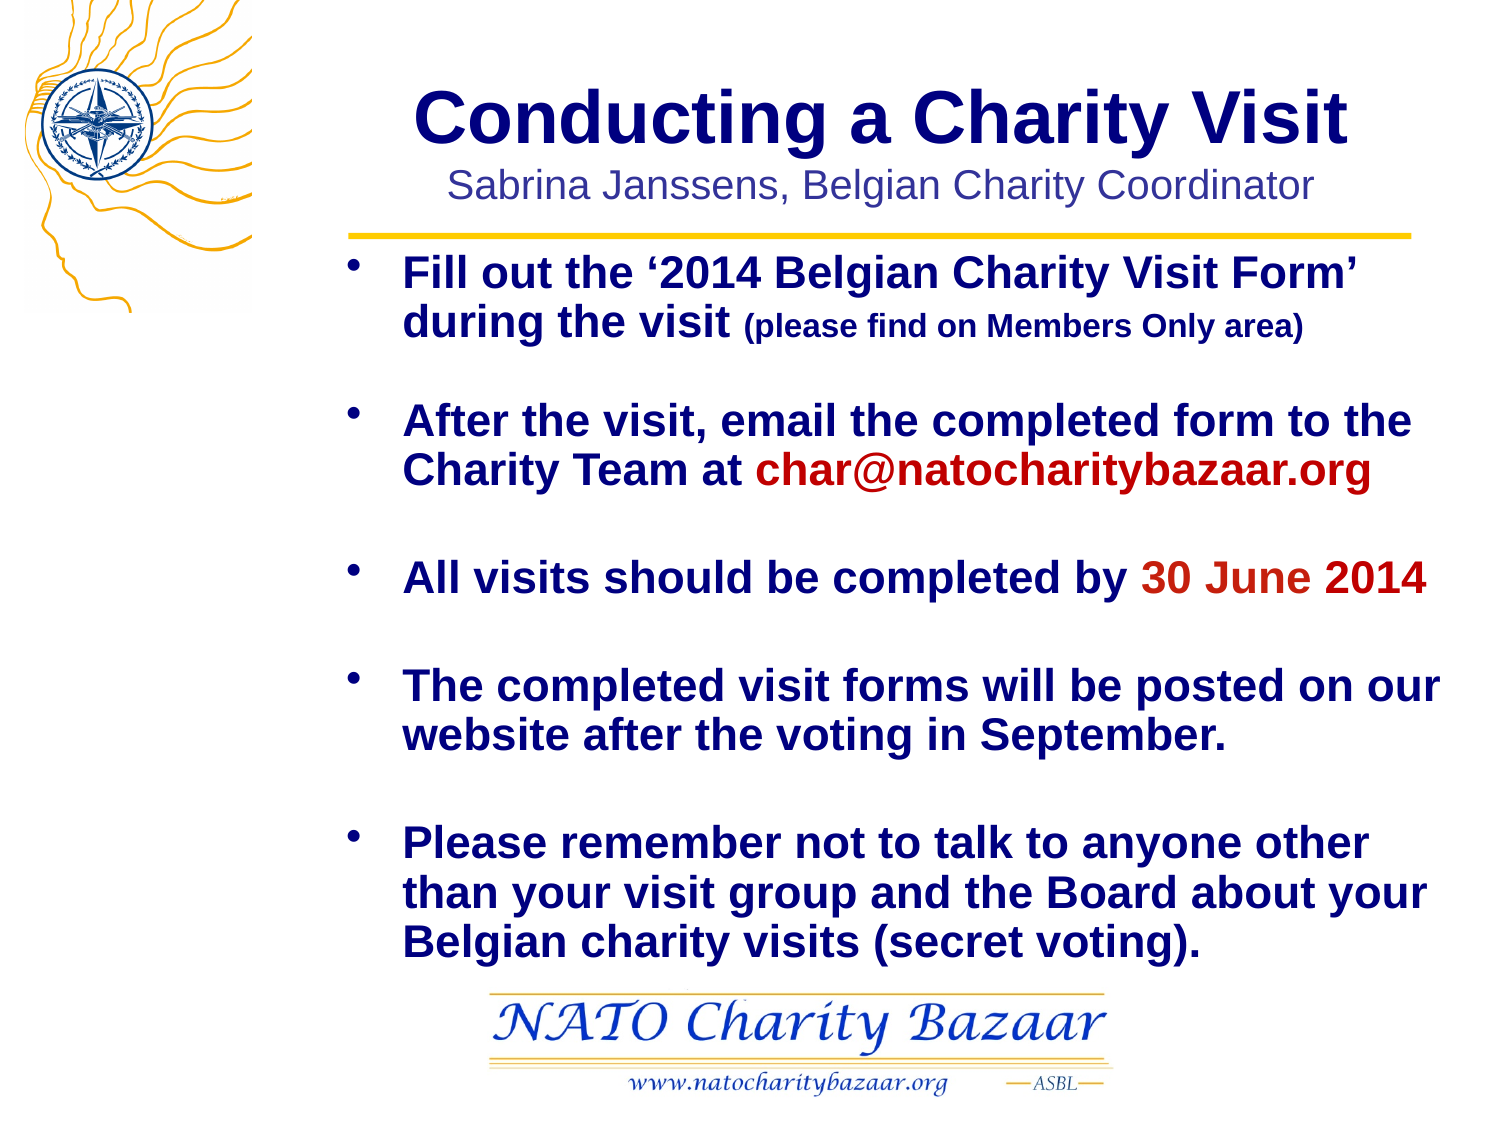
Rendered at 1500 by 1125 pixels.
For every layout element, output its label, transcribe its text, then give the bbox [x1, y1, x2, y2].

title Conducting a Charity Visit Sabrina Janssens, Belgian Charity Coordinator [328, 44, 1434, 232]
text_box Fill out the ‘2014 Belgian Charity Visit Form’ during the visit (please find on Members Only area) After the visit, email the completed form to the Charity Team at char@natocharitybazaar.org All visits should be completed by 30 June 2014 The completed visit forms will be posted on our website after the voting in September. Please remember not to talk to anyone other than your visit group and the Board about your Belgian charity visits (secret voting). [331, 241, 1459, 1099]
